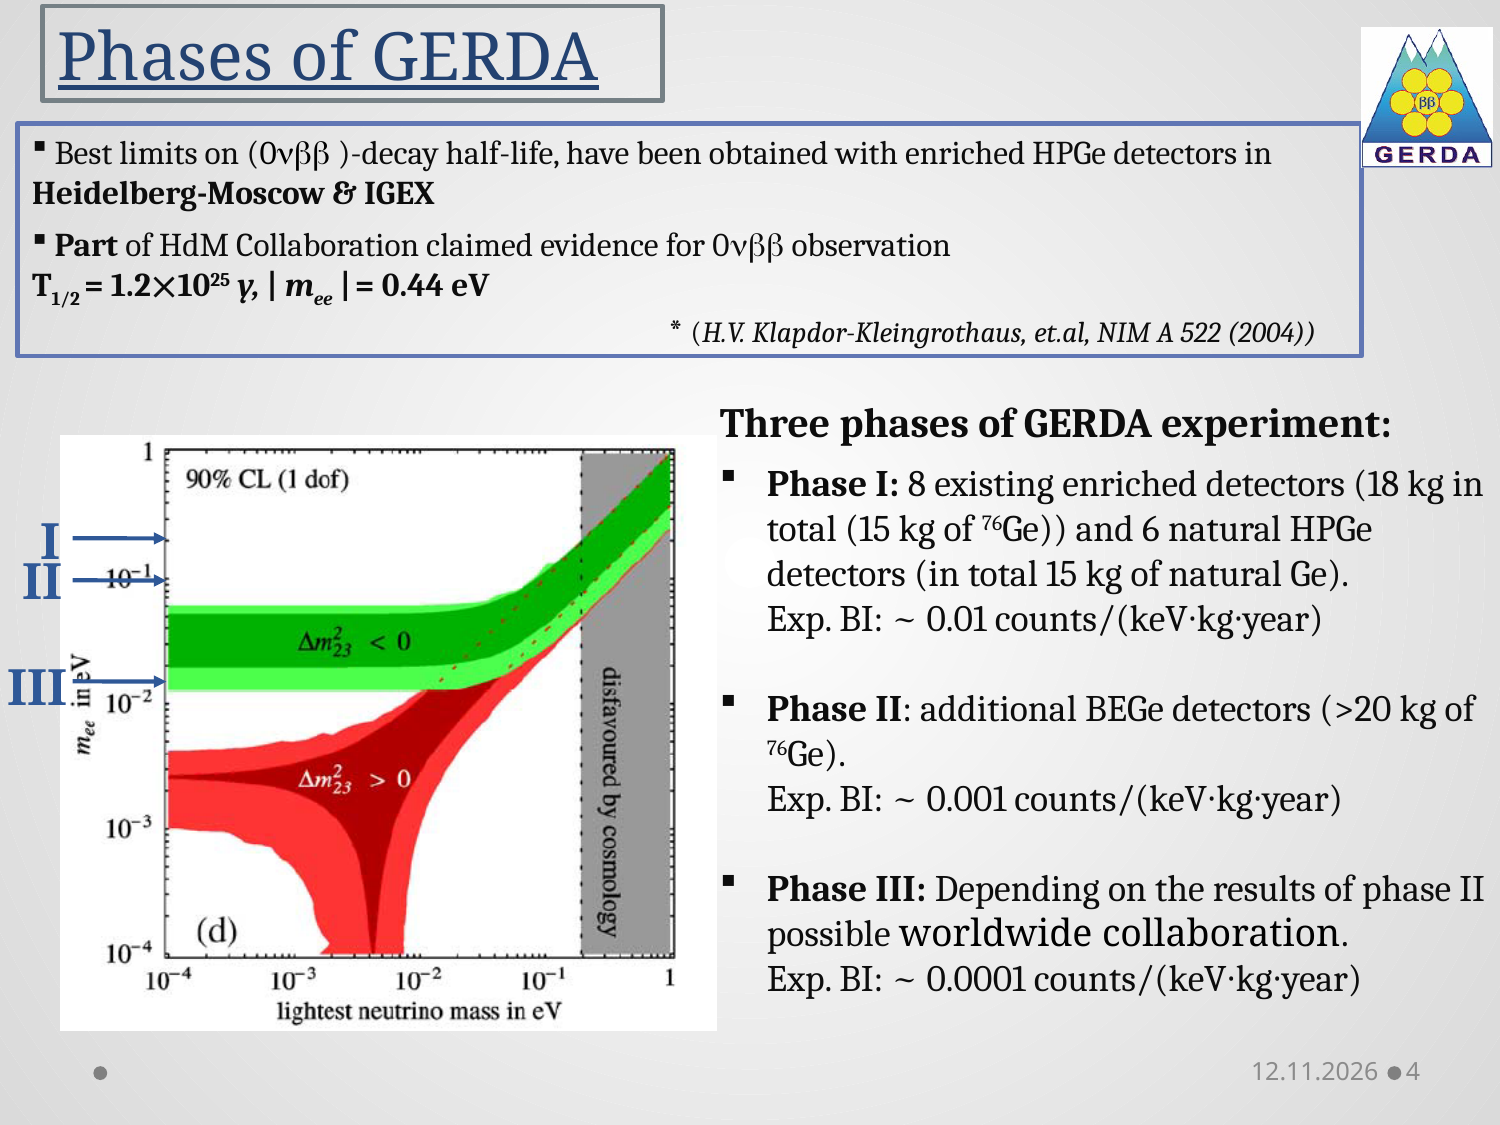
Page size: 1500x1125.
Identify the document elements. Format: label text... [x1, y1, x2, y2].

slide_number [1043, 1042, 1386, 1103]
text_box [2, 435, 717, 1031]
slide_number 4 [1401, 1042, 1494, 1103]
title Phases of GERDA [40, 4, 665, 103]
text_box Best limits on (0 )-decay half-life, have been obtained with enriched HPGe detectors in Heidelberg-Moscow & IGEX Part of HdM Collaboration claimed evidence for 0 observation T1/2 = 1.21025 y, | mee | = 0.44 eV * (H.V. Klapdor-Kleingrothaus, et.al, NIM A 522 (2004)) [15, 121, 1364, 358]
picture [1361, 27, 1493, 168]
text_box Three phases of GERDA experiment: Phase I: 8 existing enriched detectors (18 kg in total (15 kg of 76Ge)) and 6 natural HPGe detectors (in total 15 kg of natural Ge). Exp. BI: ~ 0.01 counts/(keV∙kg∙year) Phase II: additional BEGe detectors (>20 kg of 76Ge). Exp. BI: ~ 0.001 counts/(keV∙kg∙year) Phase III: Depending on the results of phase II possible worldwide collaboration. Exp. BI: ~ 0.0001 counts/(keV∙kg∙year) [705, 388, 1500, 1007]
